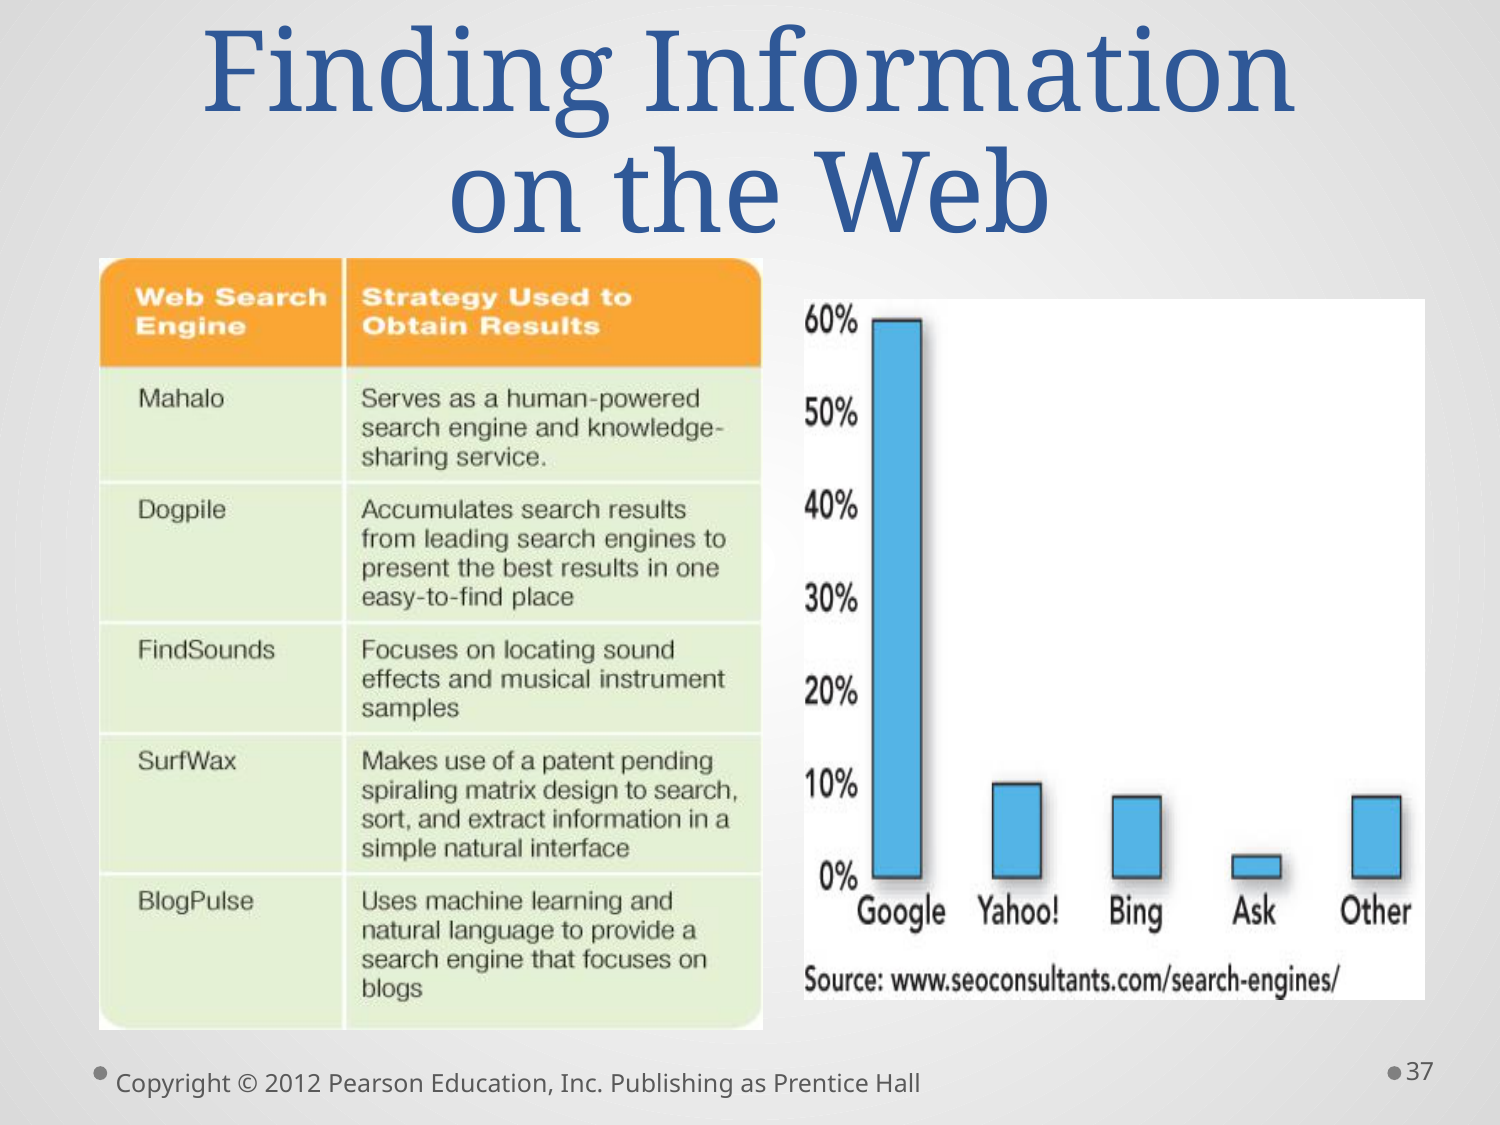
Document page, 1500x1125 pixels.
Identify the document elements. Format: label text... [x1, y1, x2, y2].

title Finding Information on the Web [0, 0, 1500, 263]
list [804, 299, 1426, 1001]
footer Copyright © 2012 Pearson Education, Inc. Publishing as Prentice Hall [108, 1062, 1038, 1103]
picture [99, 258, 763, 1031]
slide_number 37 [1401, 1042, 1494, 1103]
